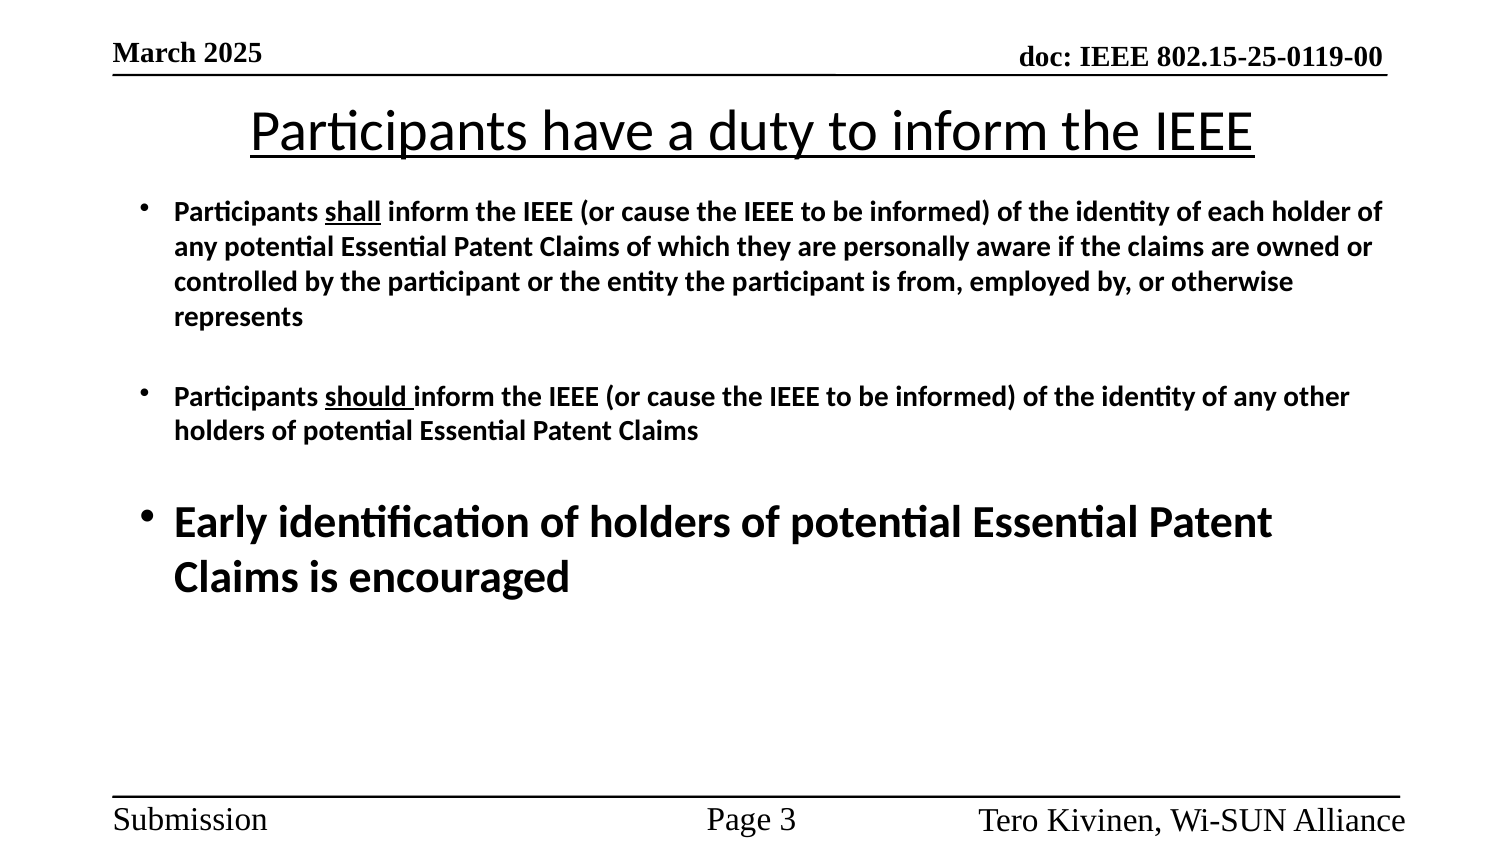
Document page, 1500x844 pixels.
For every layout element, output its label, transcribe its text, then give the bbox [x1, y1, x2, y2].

text_box Participants shall inform the IEEE (or cause the IEEE to be informed) of the identity of each holder of any potential Essential Patent Claims of which they are personally aware if the claims are owned or controlled by the participant or the entity the participant is from, employed by, or otherwise represents Participants should inform the IEEE (or cause the IEEE to be informed) of the identity of any other holders of potential Essential Patent Claims Early identification of holders of potential Essential Patent Claims is encouraged [88, 184, 1417, 768]
text_box Participants have a duty to inform the IEEE [118, 78, 1388, 177]
